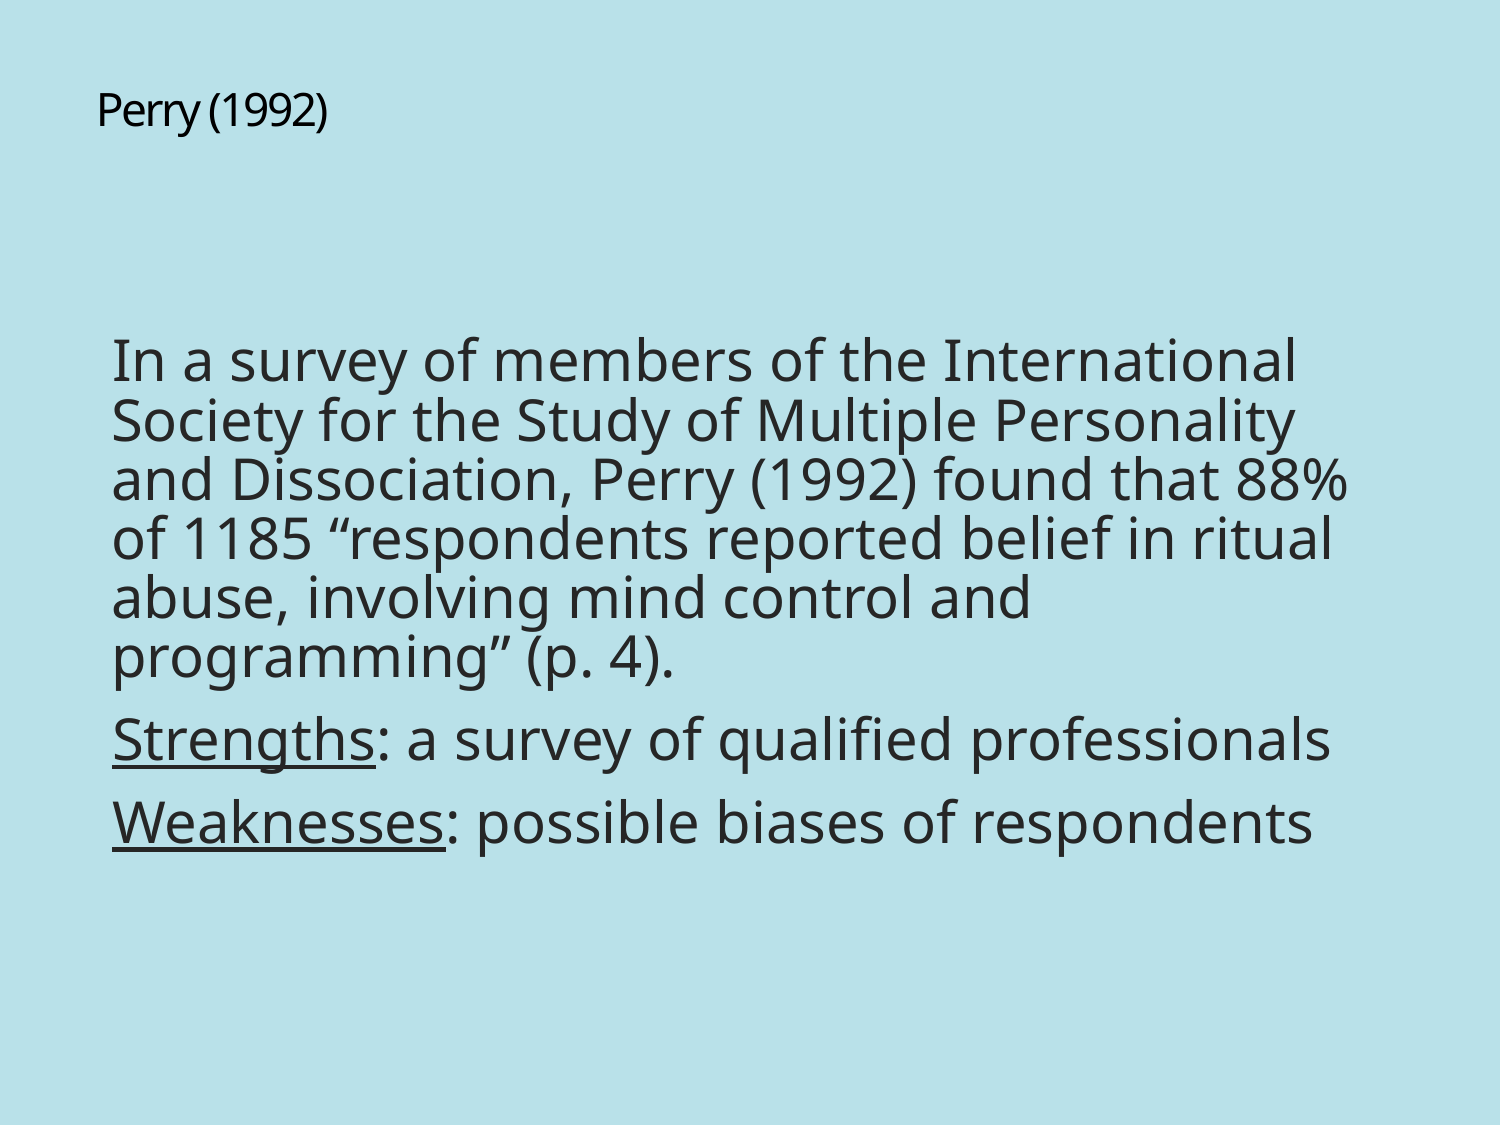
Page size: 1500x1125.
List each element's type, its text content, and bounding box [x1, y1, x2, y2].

title Perry (1992) [80, 27, 1407, 251]
list In a survey of members of the International Society for the Study of Multiple Personality and Dissociation, Perry (1992) found that 88% of 1185 “respondents reported belief in ritual abuse, involving mind control and programming” (p. 4). Strengths: a survey of qualified professionals Weaknesses: possible biases of respondents [83, 326, 1407, 945]
